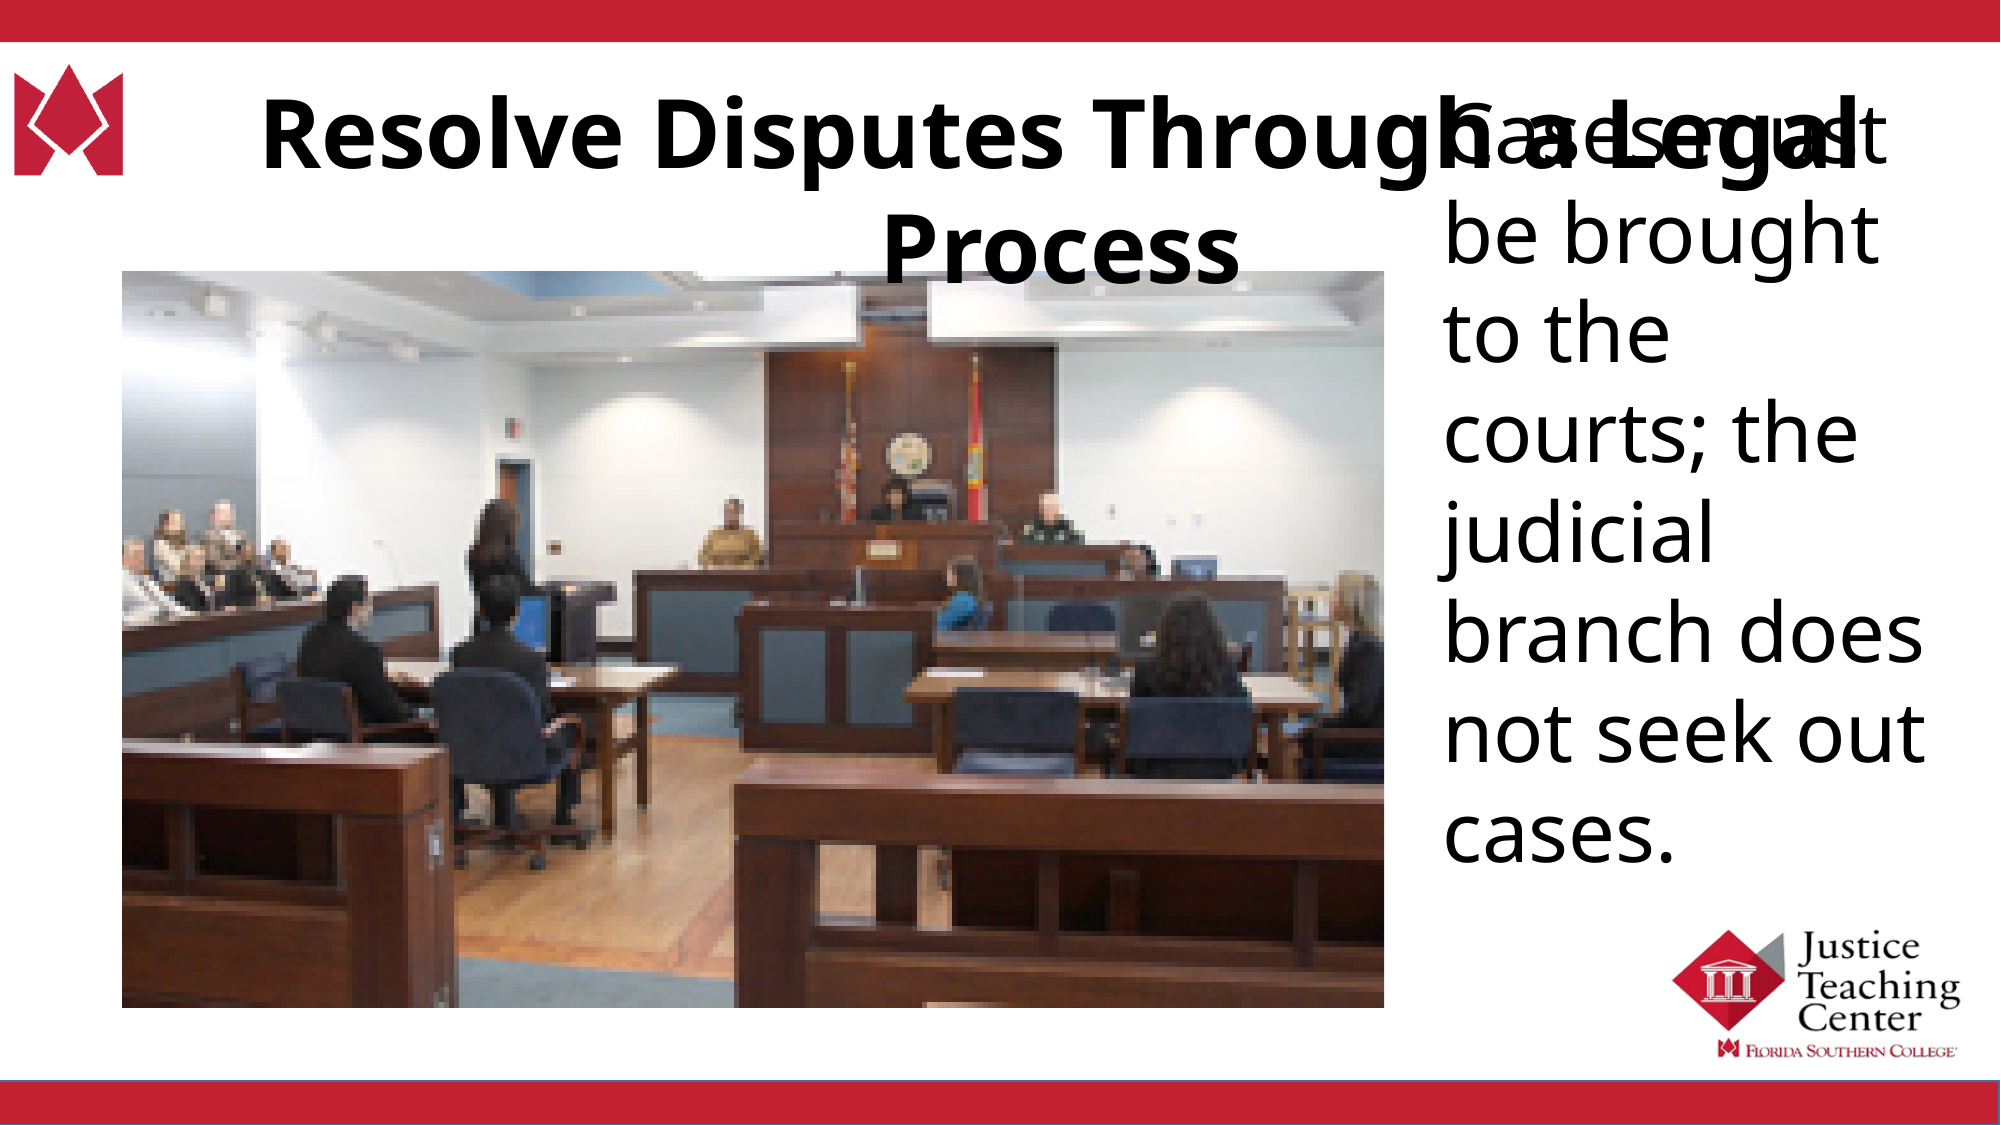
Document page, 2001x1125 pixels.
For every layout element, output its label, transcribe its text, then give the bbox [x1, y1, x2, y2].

picture [0, 1080, 2000, 1125]
picture [1662, 915, 2000, 1066]
picture [8, 59, 129, 180]
picture [122, 271, 1385, 1008]
text_box Cases must be brought to the courts; the judicial branch does not seek out cases. [1427, 271, 1978, 888]
text_box Resolve Disputes Through a Legal Process [122, 65, 2000, 234]
